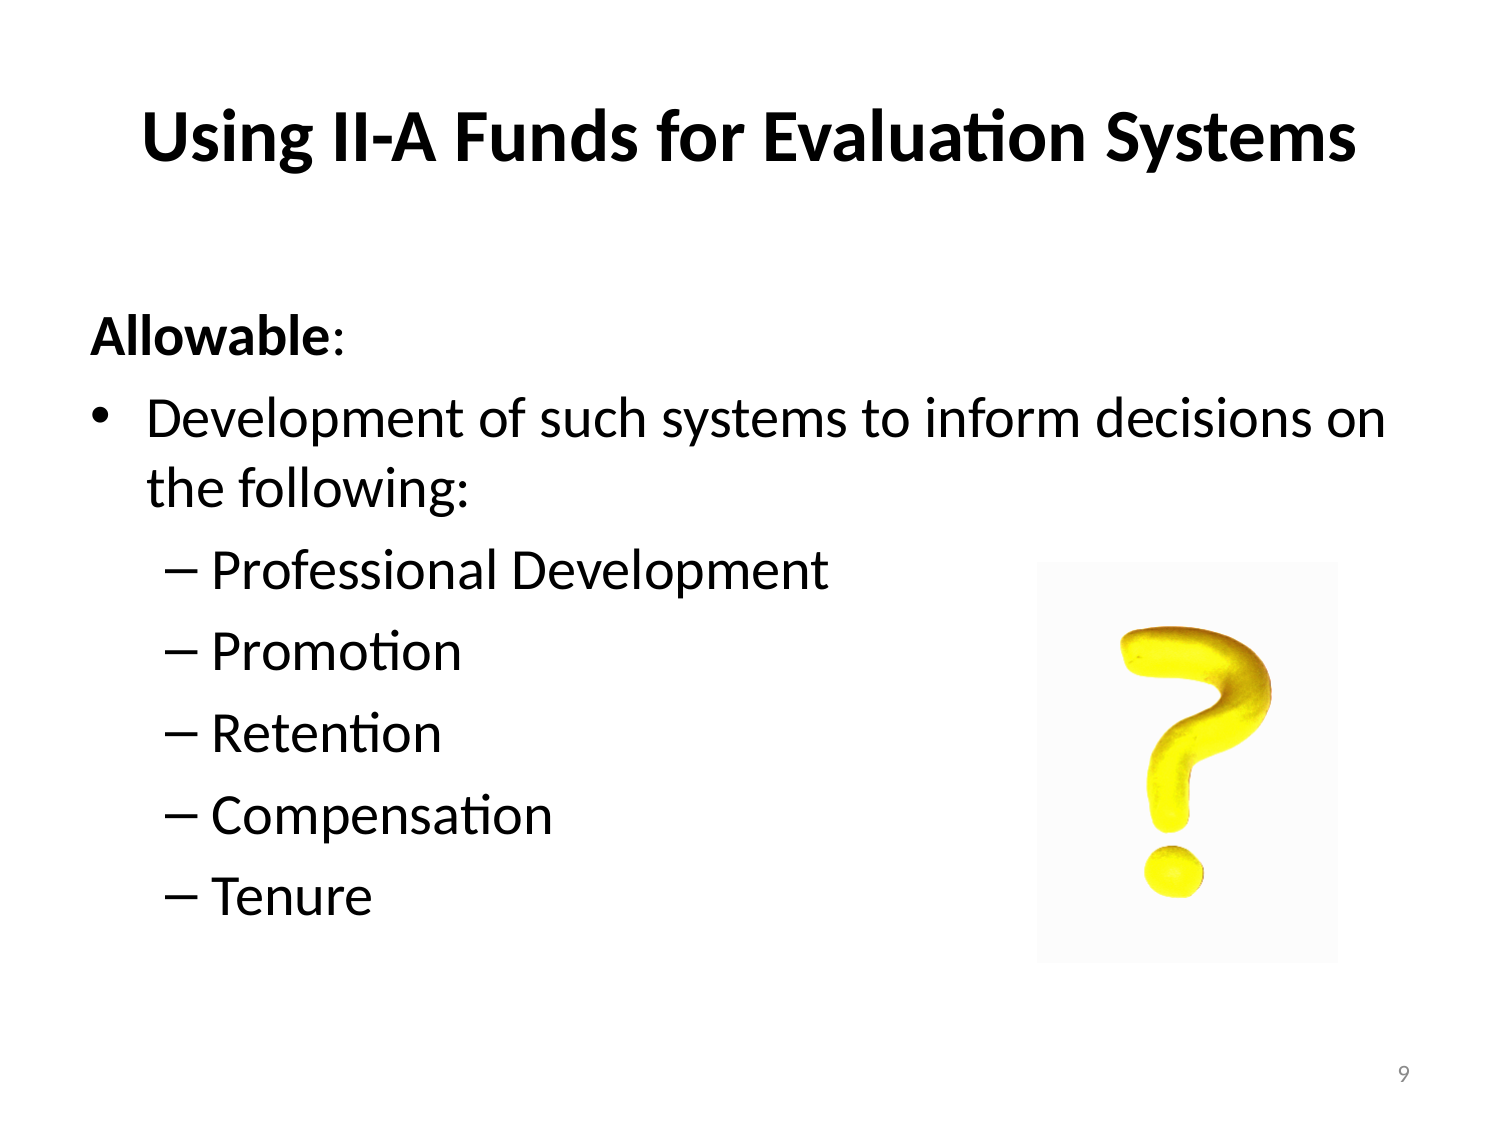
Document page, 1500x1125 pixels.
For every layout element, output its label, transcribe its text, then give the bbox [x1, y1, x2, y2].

title Using II-A Funds for Evaluation Systems [75, 50, 1425, 213]
slide_number 9 [1074, 1042, 1425, 1103]
list Allowable: Development of such systems to inform decisions on the following: Professional Development Promotion Retention Compensation Tenure [75, 237, 1425, 988]
picture [1037, 562, 1338, 963]
